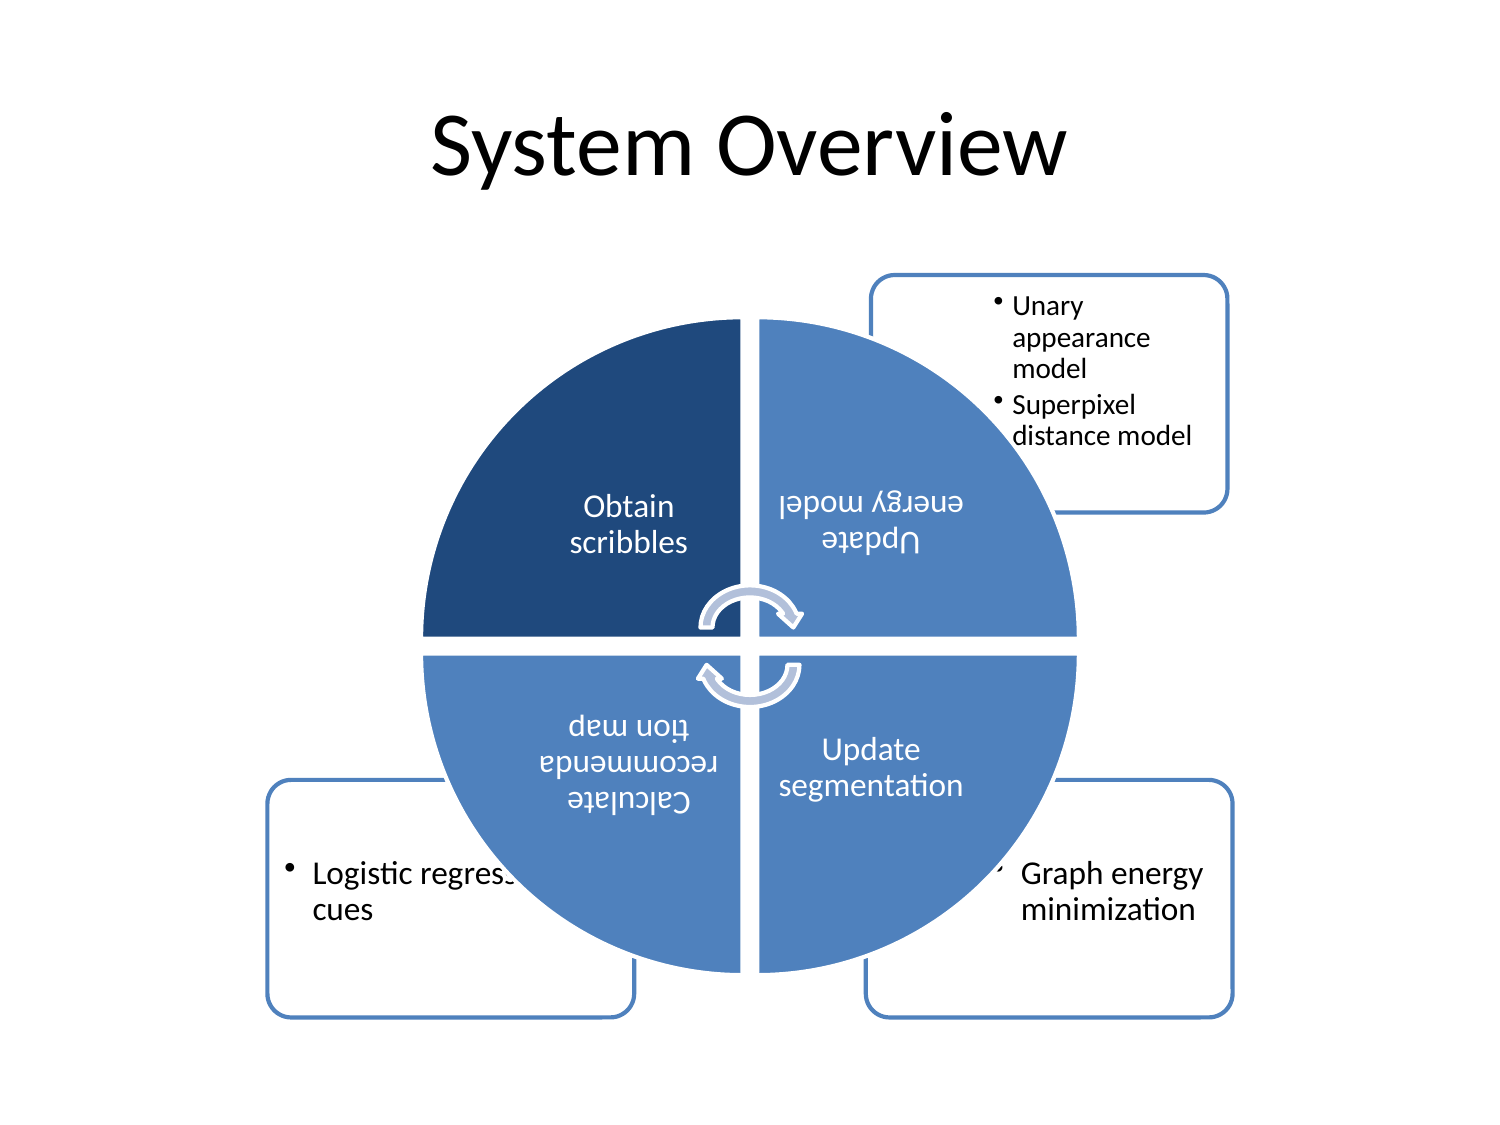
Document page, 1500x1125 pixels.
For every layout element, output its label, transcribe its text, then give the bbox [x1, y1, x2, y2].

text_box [74, 274, 1426, 1018]
title System Overview [75, 45, 1425, 233]
